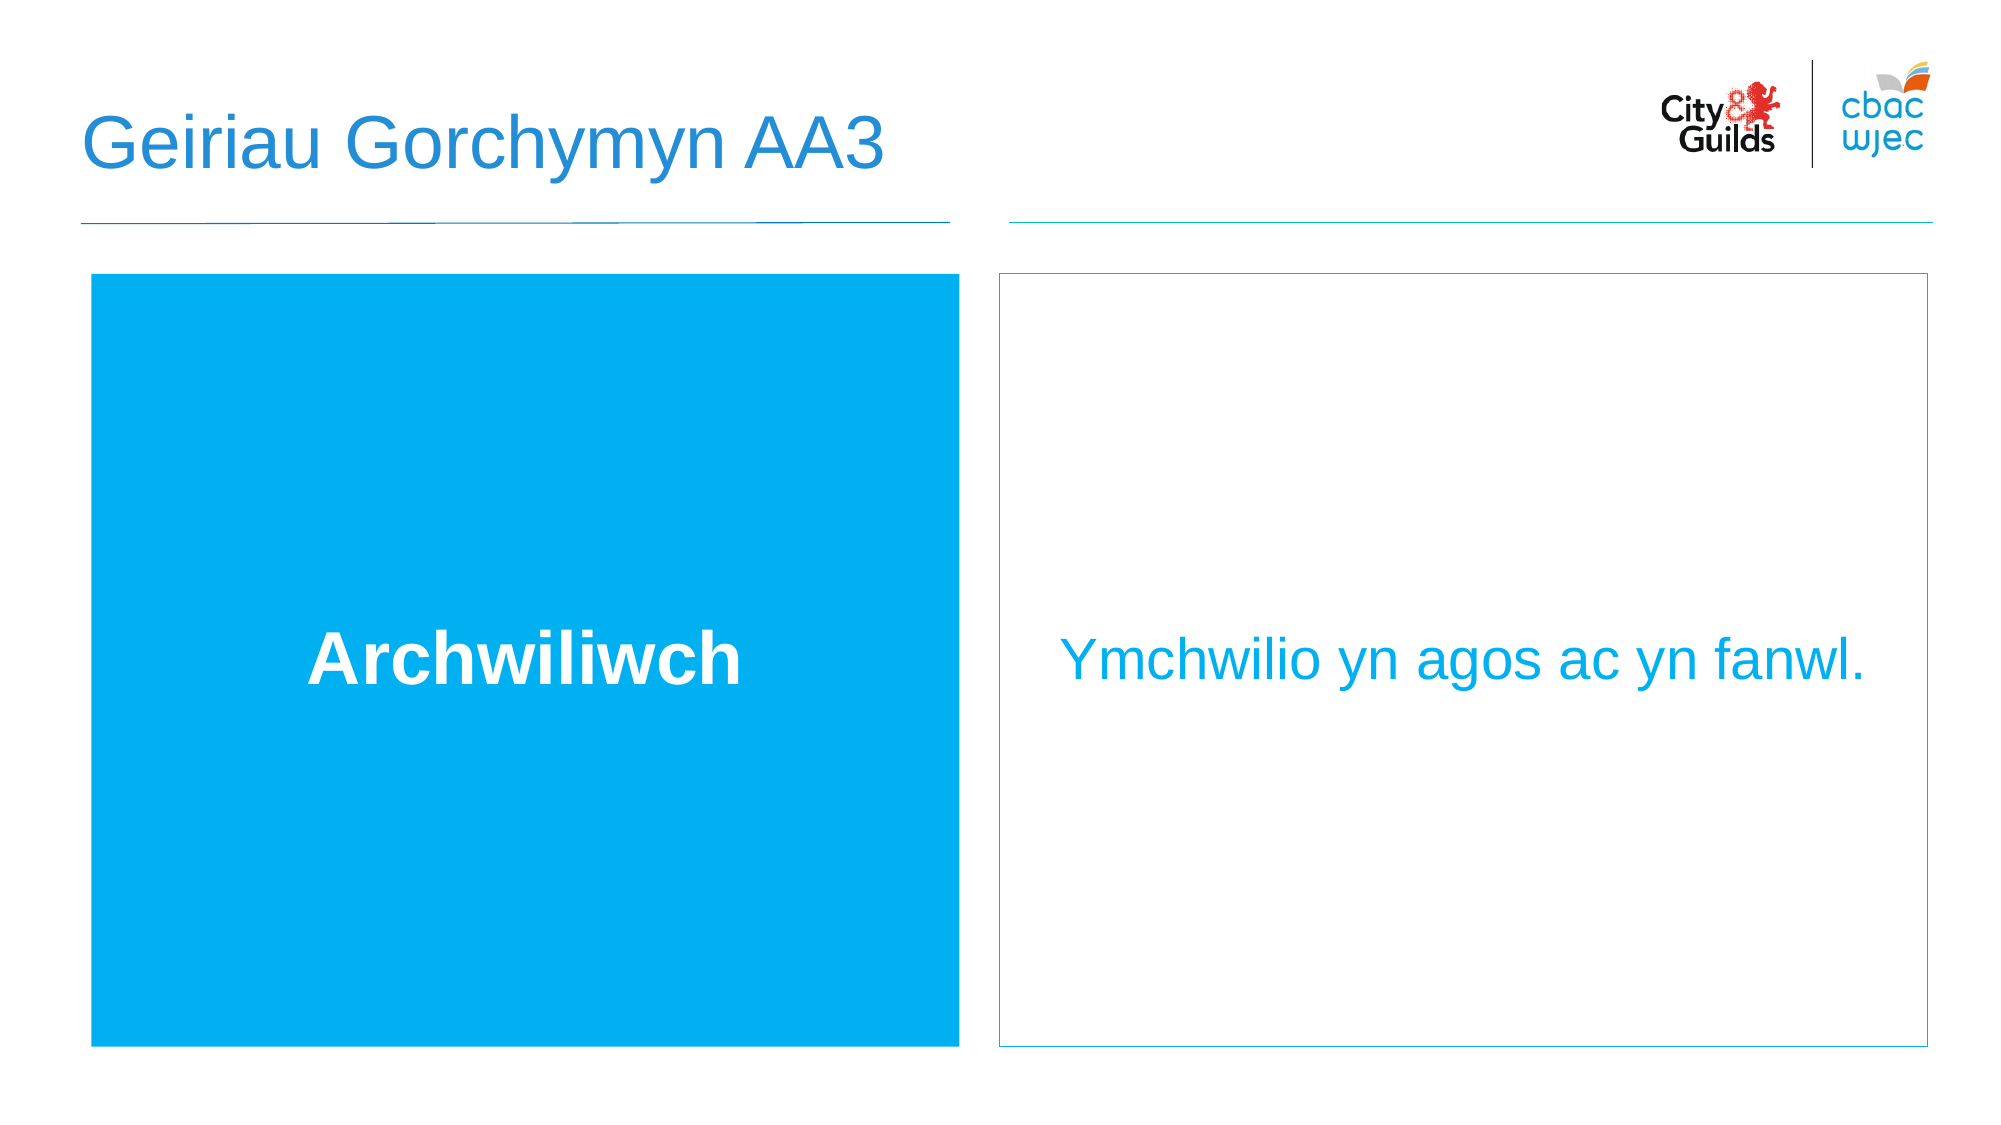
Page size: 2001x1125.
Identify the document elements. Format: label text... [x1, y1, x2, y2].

text_box Archwiliwch [91, 273, 960, 1047]
picture [1837, 61, 1934, 158]
list Ymchwilio yn agos ac yn fanwl. [999, 273, 1928, 1047]
text_box Geiriau Gorchymyn AA3 [66, 95, 1581, 192]
